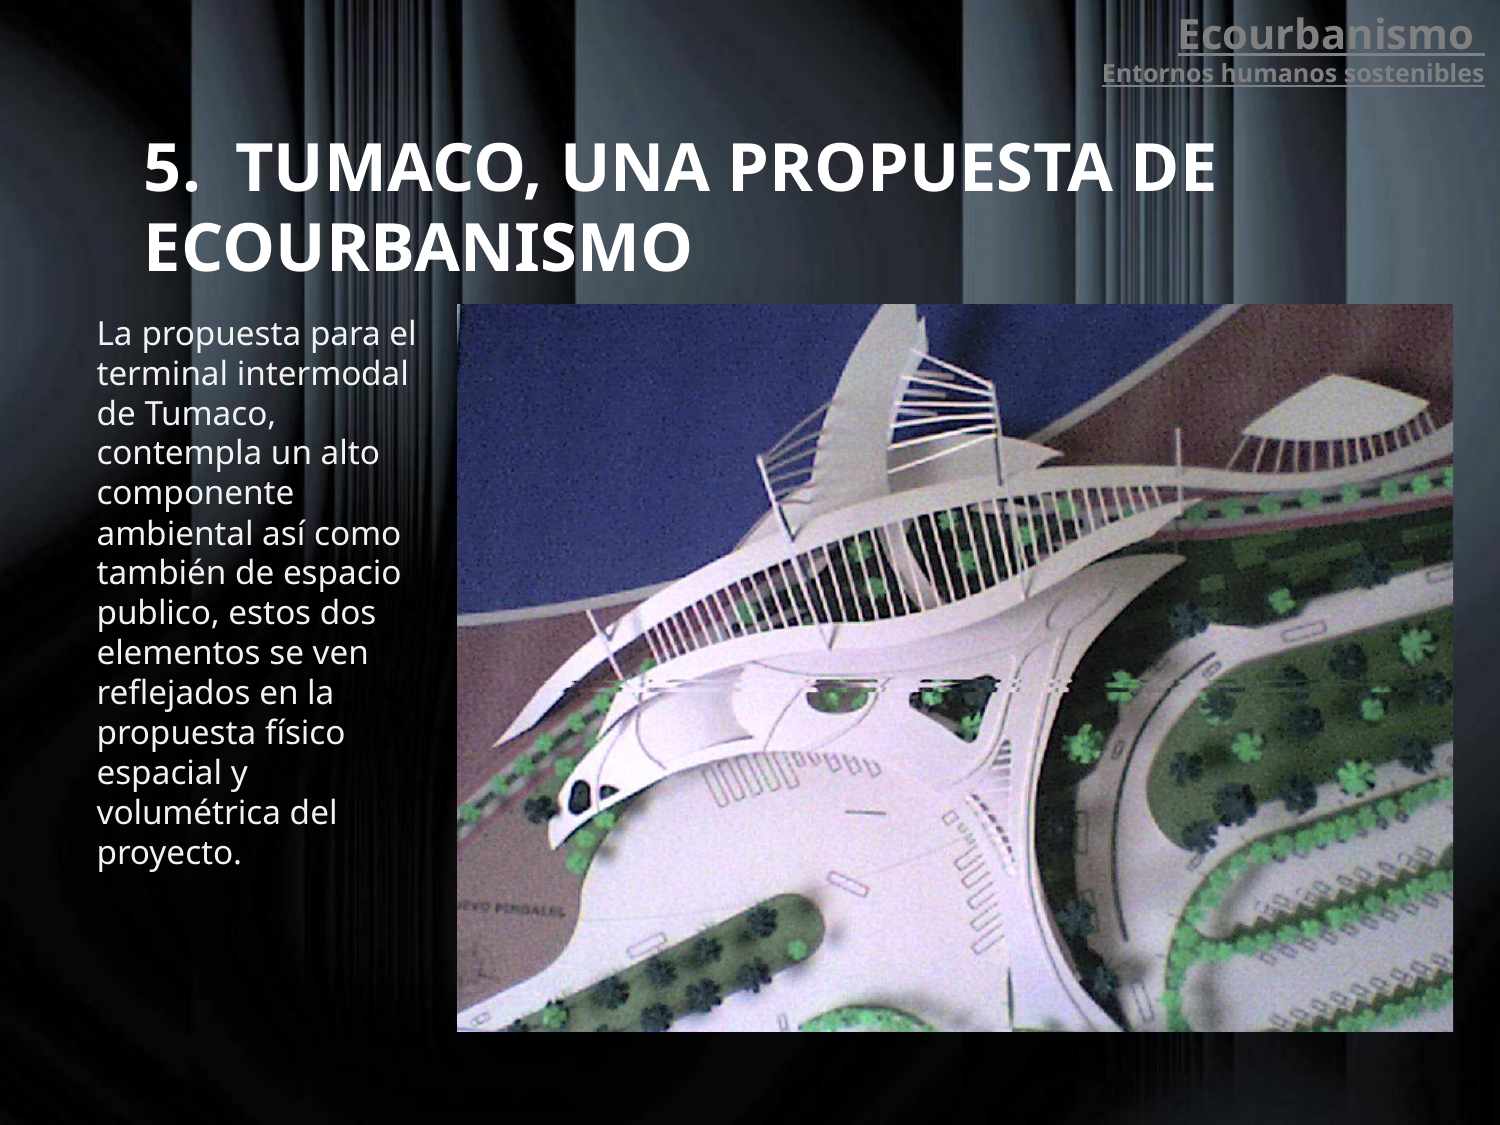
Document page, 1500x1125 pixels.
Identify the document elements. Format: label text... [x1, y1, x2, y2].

text_box 5. TUMACO, UNA PROPUESTA DE ECOURBANISMO [128, 117, 1442, 292]
text_box La propuesta para el terminal intermodal de Tumaco, contempla un alto componente ambiental así como también de espacio publico, estos dos elementos se ven reflejados en la propuesta físico espacial y volumétrica del proyecto. [81, 304, 446, 879]
text_box Ecourbanismo Entornos humanos sostenibles [1031, 0, 1500, 96]
picture [0, 0, 1500, 1125]
